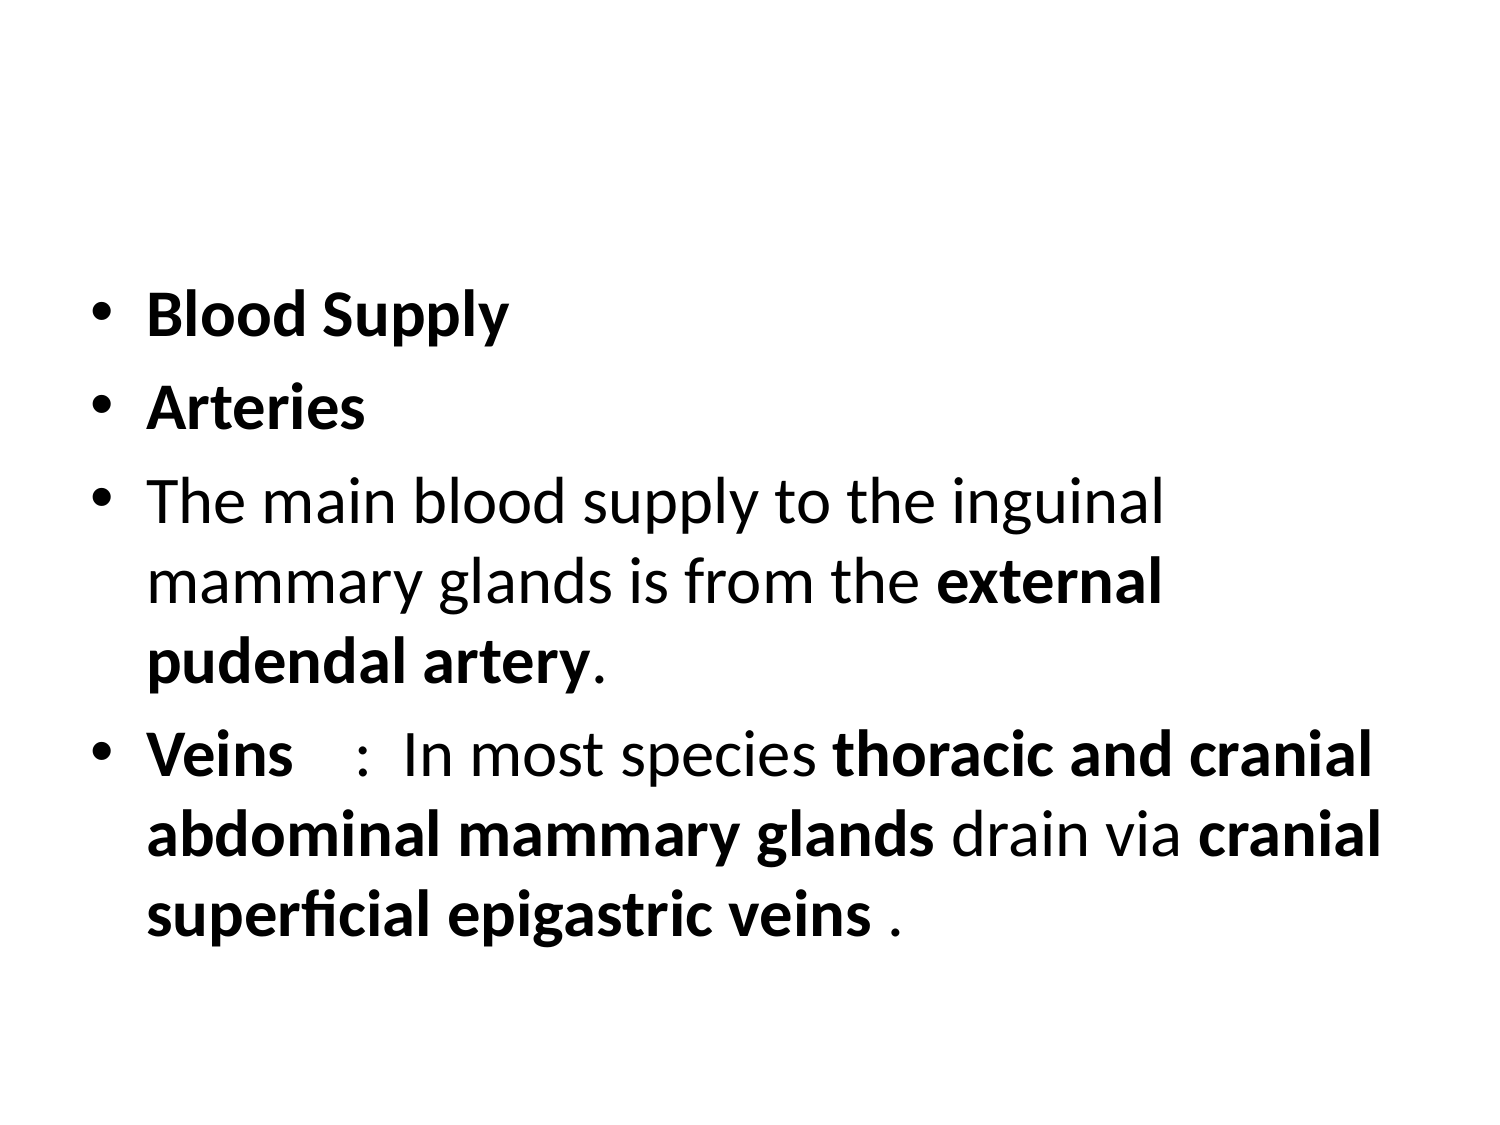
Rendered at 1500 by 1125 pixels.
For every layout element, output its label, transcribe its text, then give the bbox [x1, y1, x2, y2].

list Blood Supply Arteries The main blood supply to the inguinal mammary glands is from the external pudendal artery. Veins : In most species thoracic and cranial abdominal mammary glands drain via cranial superficial epigastric veins . [75, 262, 1425, 1005]
